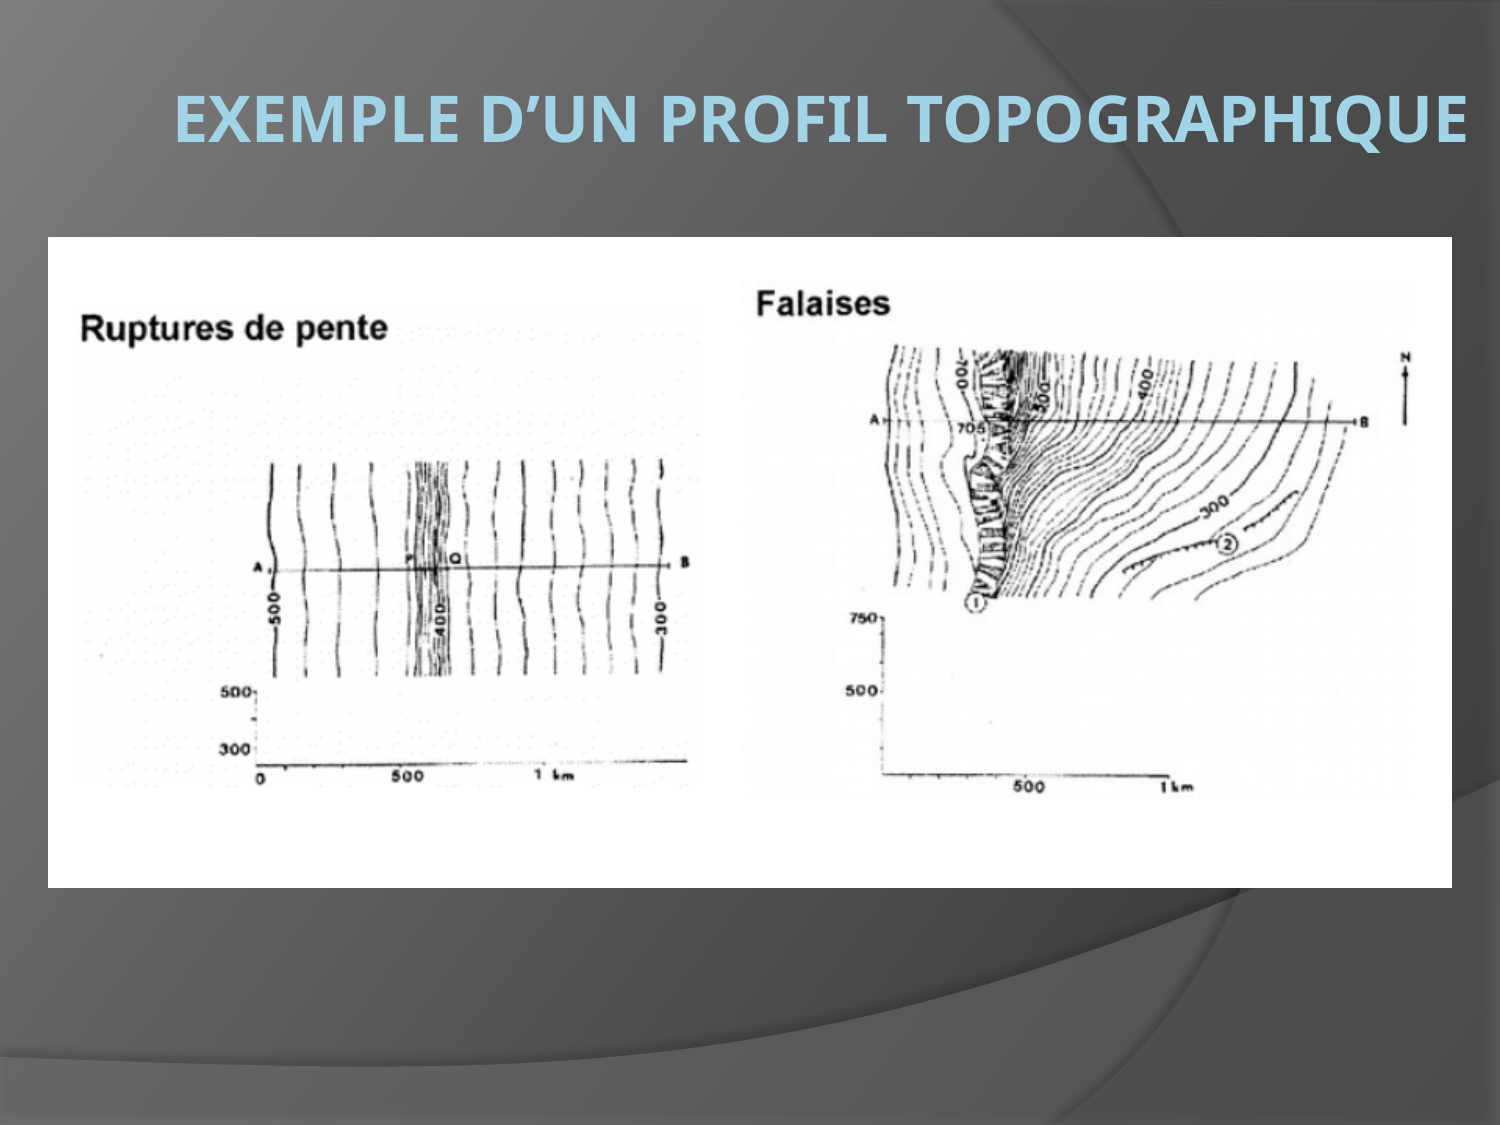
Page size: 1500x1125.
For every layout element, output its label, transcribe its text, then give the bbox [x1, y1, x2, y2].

picture [48, 237, 1452, 888]
text_box Exemple d’un profil topographique [147, 70, 1496, 200]
